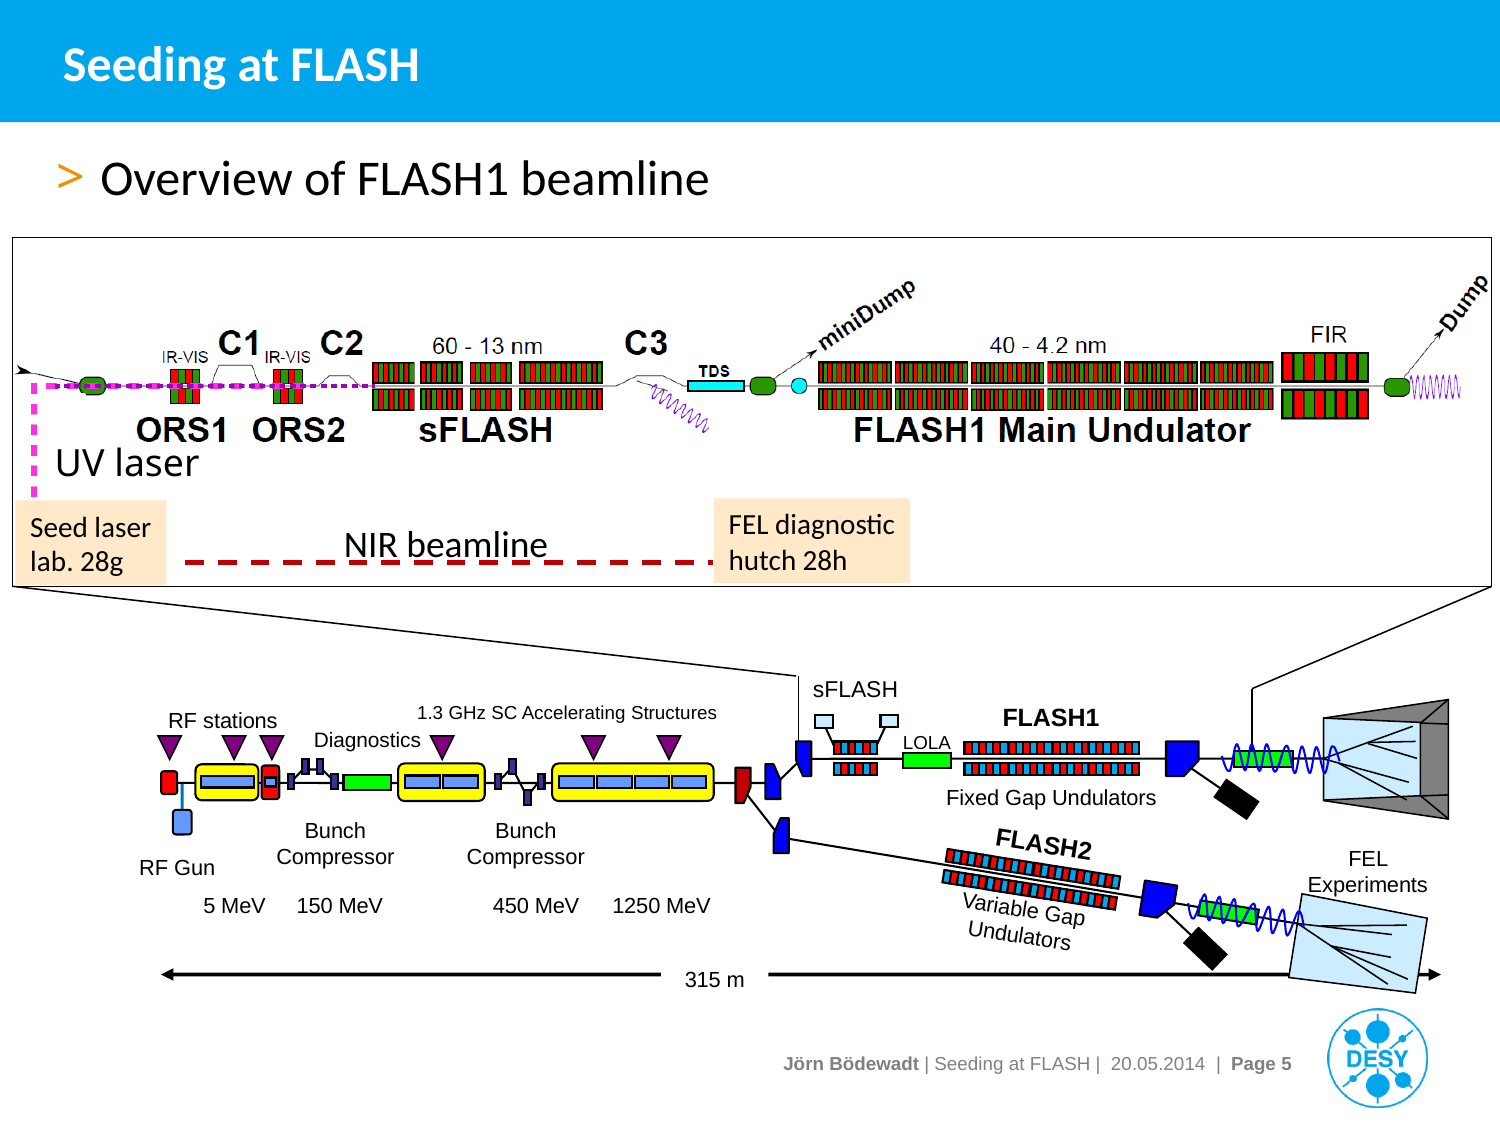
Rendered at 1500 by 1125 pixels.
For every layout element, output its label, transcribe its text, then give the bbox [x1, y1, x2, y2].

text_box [123, 666, 1449, 1000]
picture [1330, 1011, 1426, 1106]
text_box [12, 237, 1492, 264]
picture [1327, 1068, 1365, 1108]
text_box Seed laser lab. 28g [15, 535, 167, 584]
text_box Overview of FLASH1 beamline [41, 137, 1163, 204]
title Seeding at FLASH [47, 16, 1446, 107]
picture [1387, 1008, 1428, 1046]
picture [1327, 1008, 1368, 1049]
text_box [1251, 586, 1492, 689]
picture [7, 266, 1500, 527]
picture [1391, 1071, 1428, 1108]
text_box FEL diagnostic hutch 28h [713, 535, 911, 584]
text_box [794, 535, 1492, 587]
text_box [167, 535, 713, 584]
text_box NIR beamline [329, 535, 564, 561]
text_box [12, 586, 797, 677]
